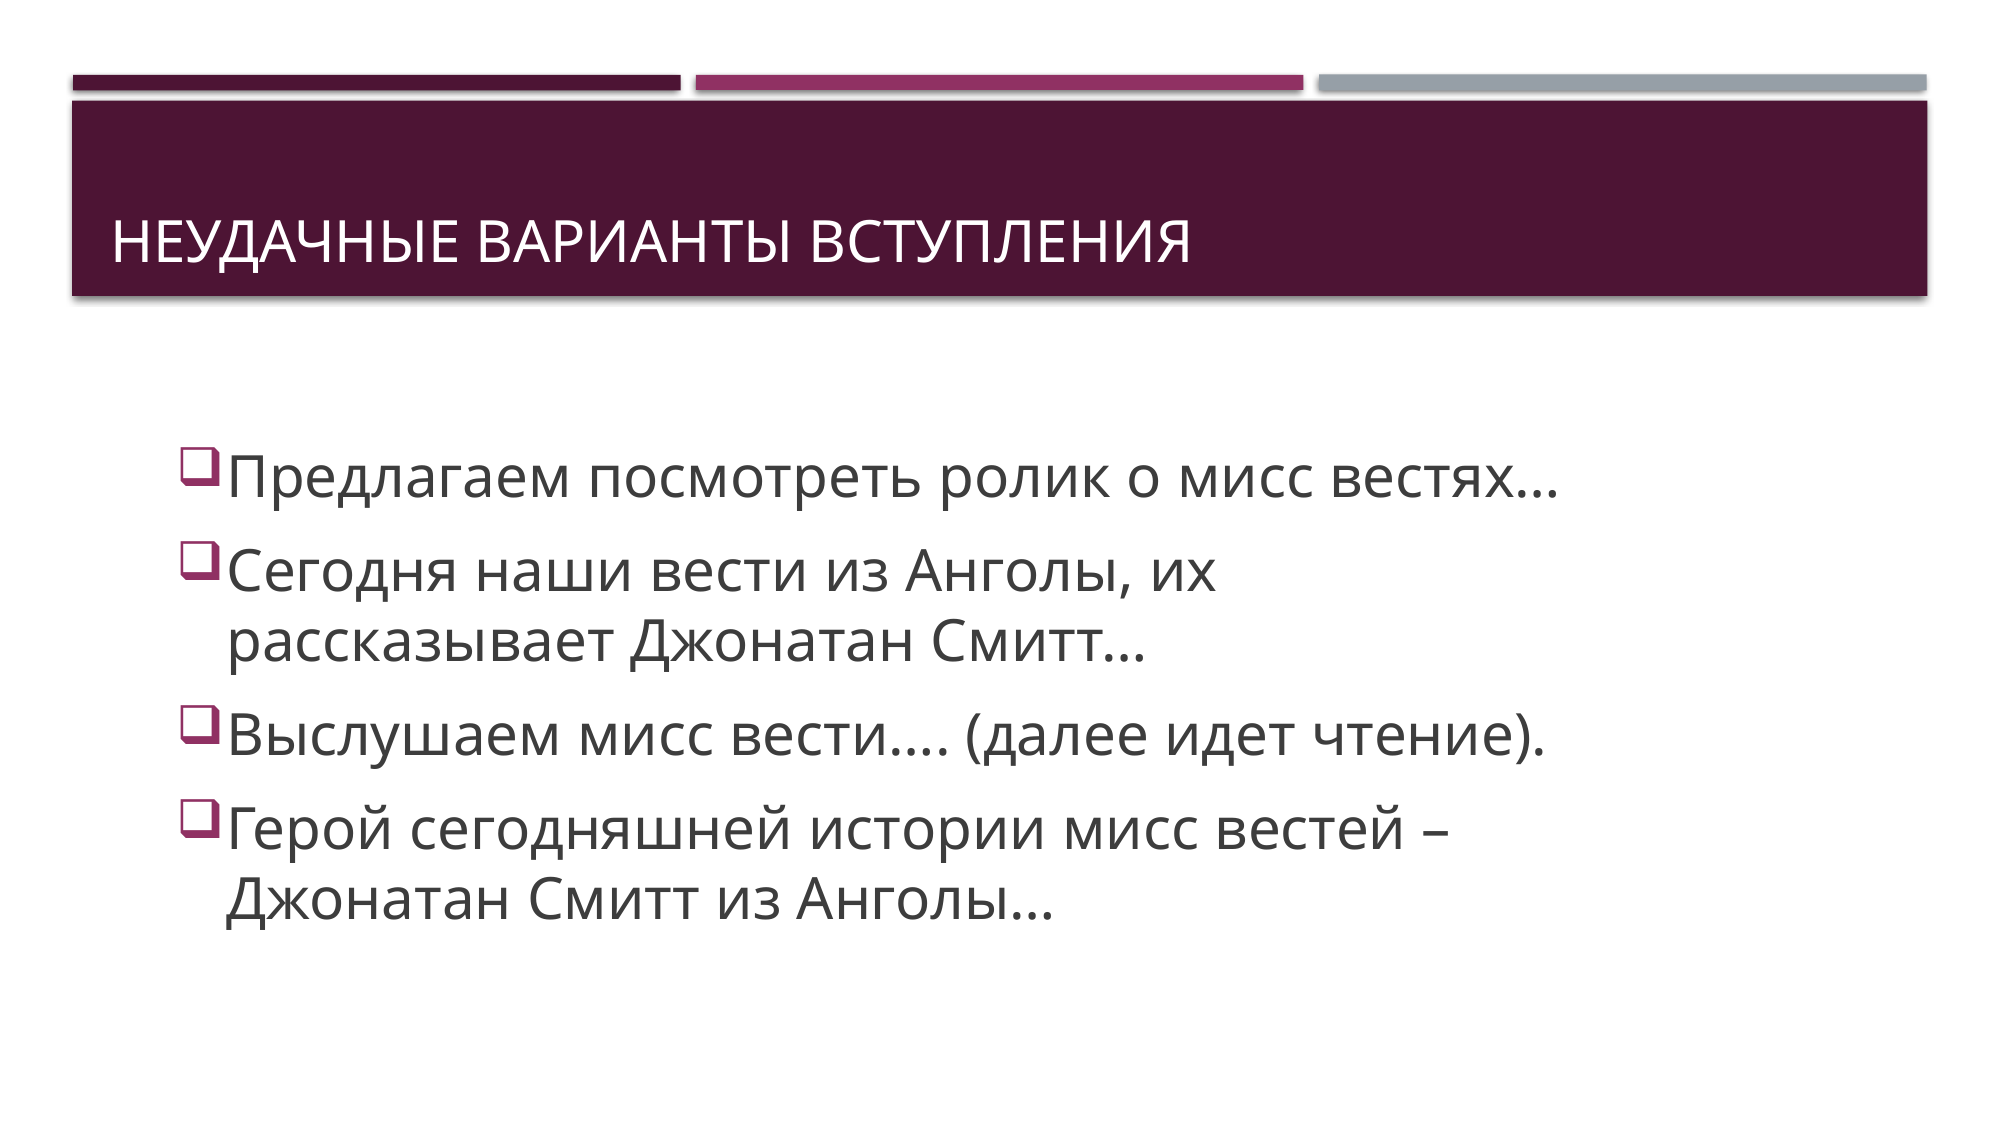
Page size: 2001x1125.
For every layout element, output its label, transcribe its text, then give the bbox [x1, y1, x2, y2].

title Неудачные варианты вступления [95, 115, 1905, 282]
list Предлагаем посмотреть ролик о мисс вестях… Сегодня наши вести из Анголы, их рассказывает Джонатан Смитт… Выслушаем мисс вести…. (далее идет чтение). Герой сегодняшней истории мисс вестей – Джонатан Смитт из Анголы… [161, 420, 1603, 1044]
